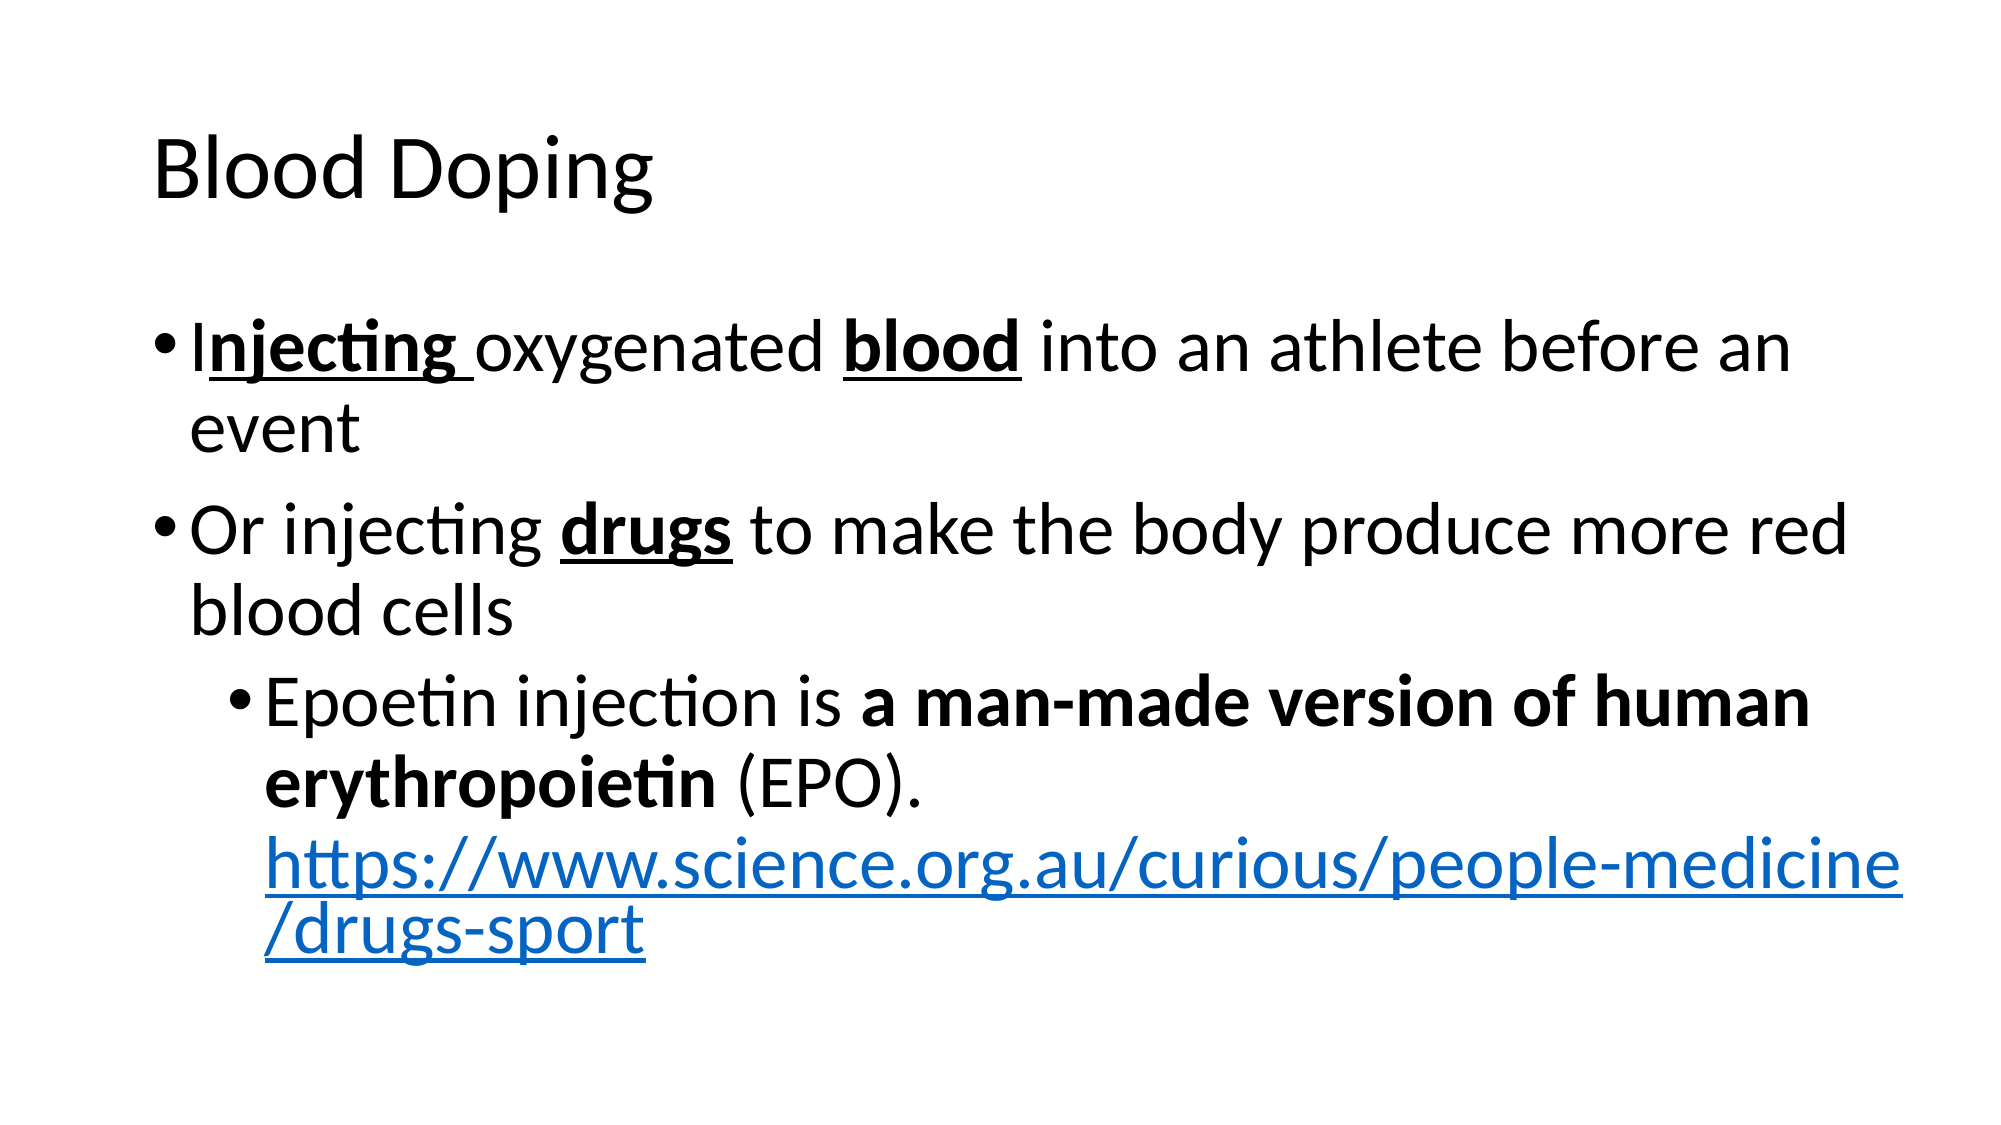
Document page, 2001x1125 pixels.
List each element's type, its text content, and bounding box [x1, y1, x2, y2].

title Blood Doping [137, 59, 1863, 278]
list Injecting oxygenated blood into an athlete before an event Or injecting drugs to make the body produce more red blood cells Epoetin injection is a man-made version of human erythropoietin (EPO). https://www.science.org.au/curious/people-medicine/drugs-sport [137, 299, 1935, 1014]
